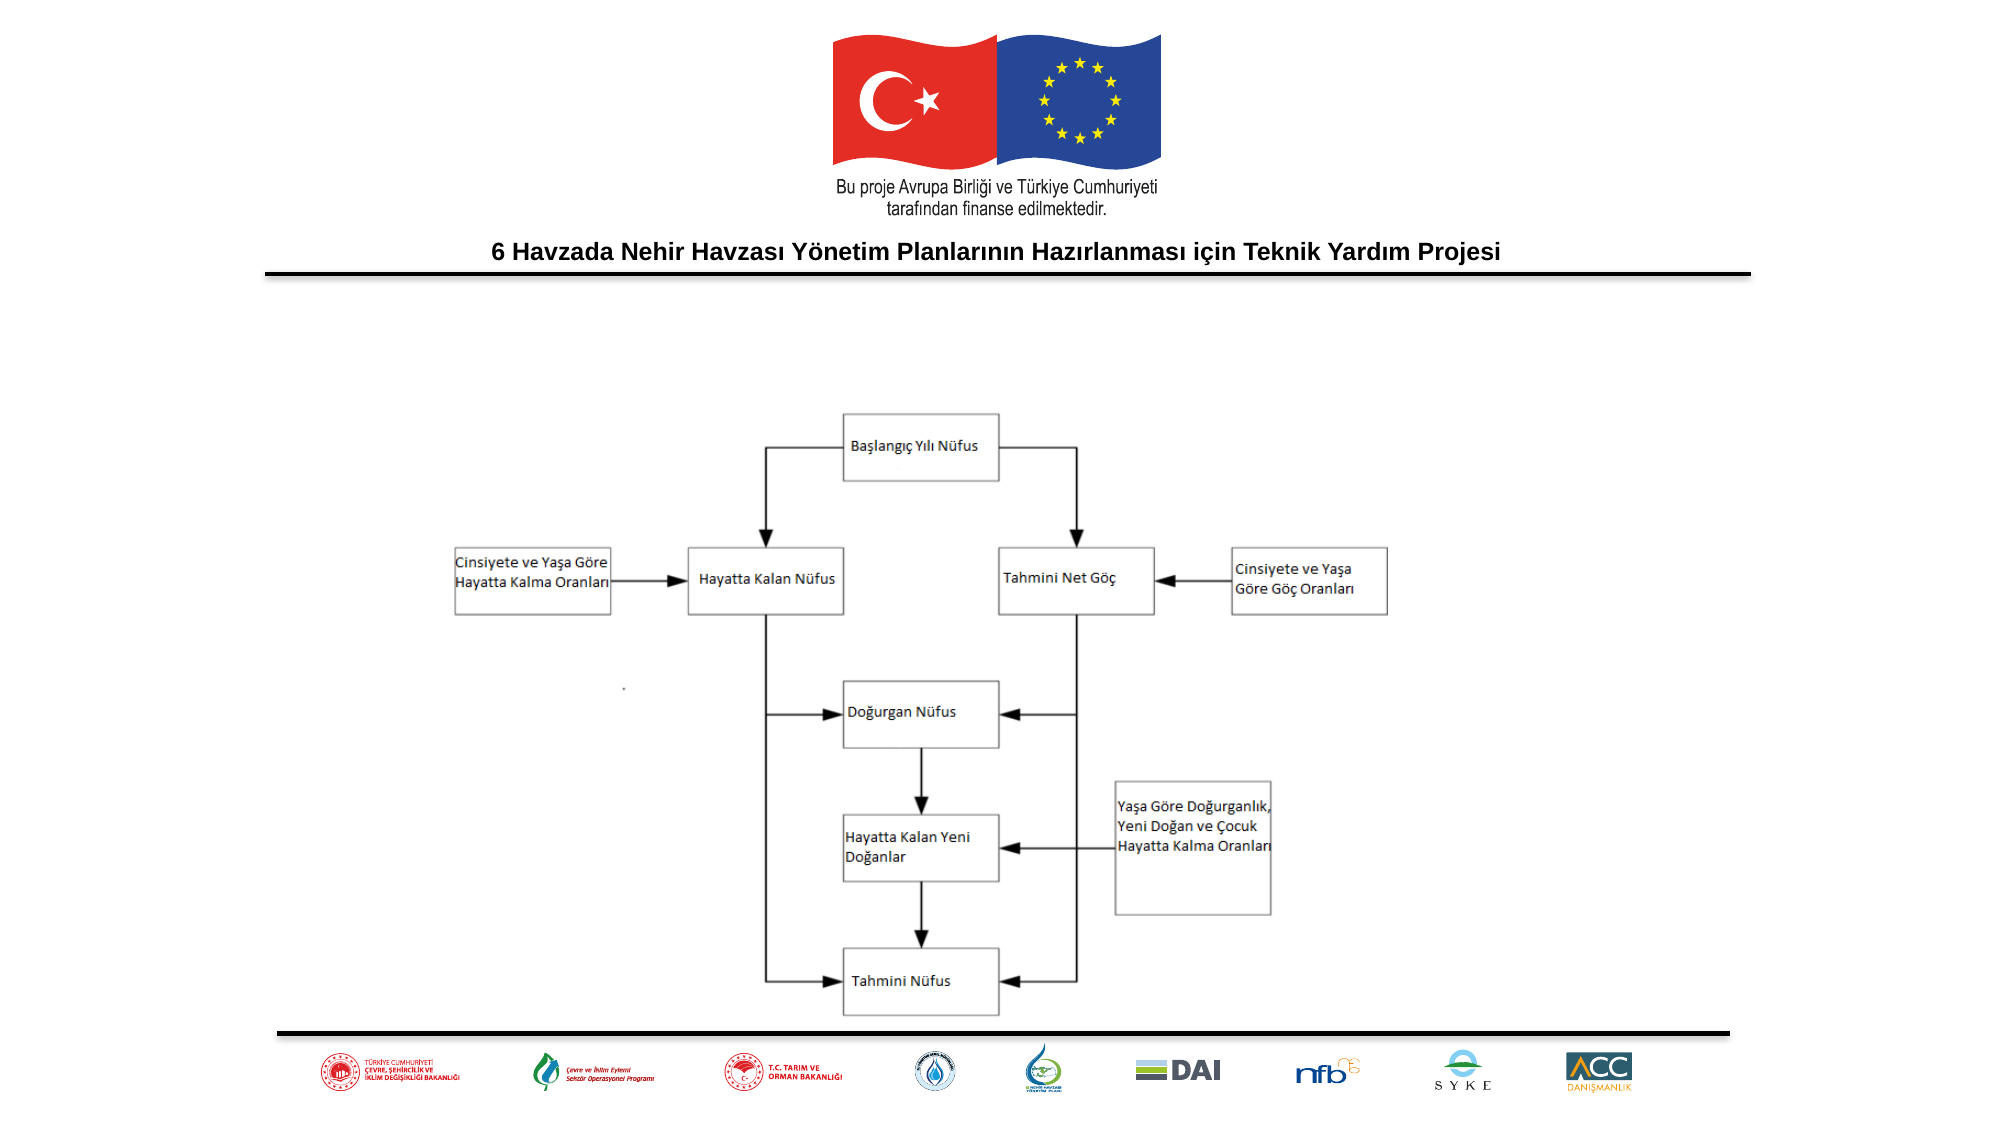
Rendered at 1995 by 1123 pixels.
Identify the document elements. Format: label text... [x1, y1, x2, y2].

text_box 6 Havzada Nehir Havzası Yönetim Planlarının Hazırlanması için Teknik Yardım Projesi [218, 228, 1776, 274]
picture [453, 307, 1388, 1019]
picture [825, 21, 1169, 223]
picture [320, 1042, 1633, 1093]
